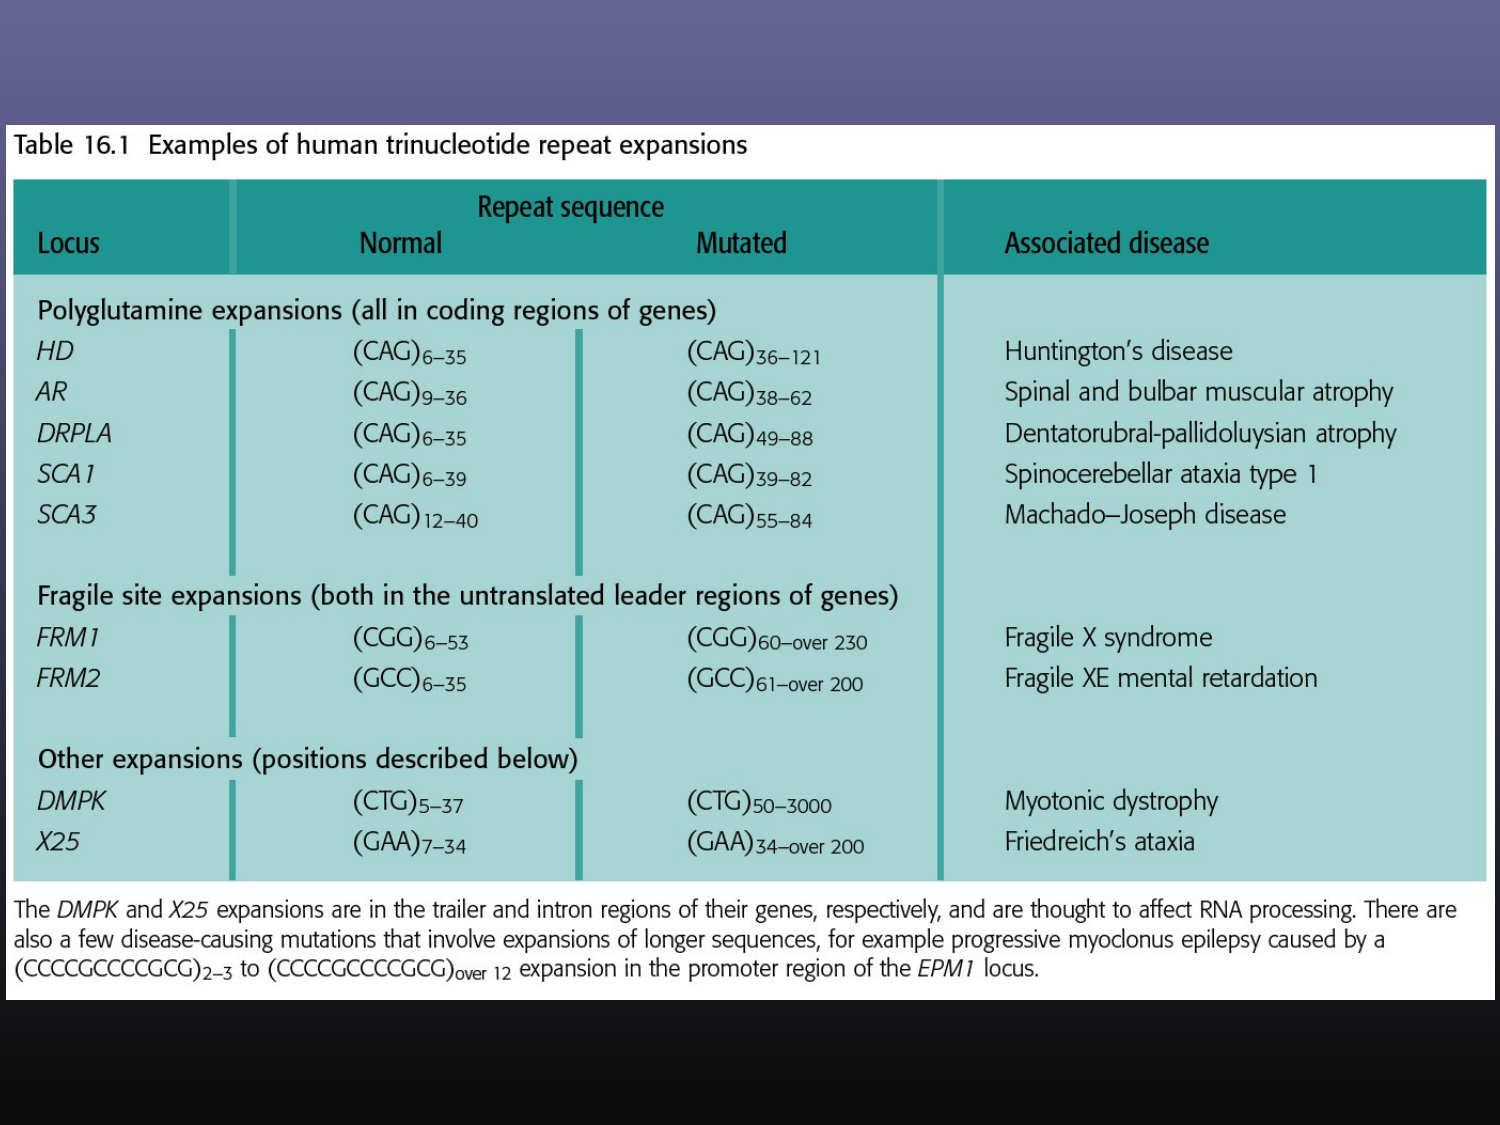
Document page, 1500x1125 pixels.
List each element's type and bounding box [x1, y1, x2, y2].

picture [5, 125, 1495, 1000]
